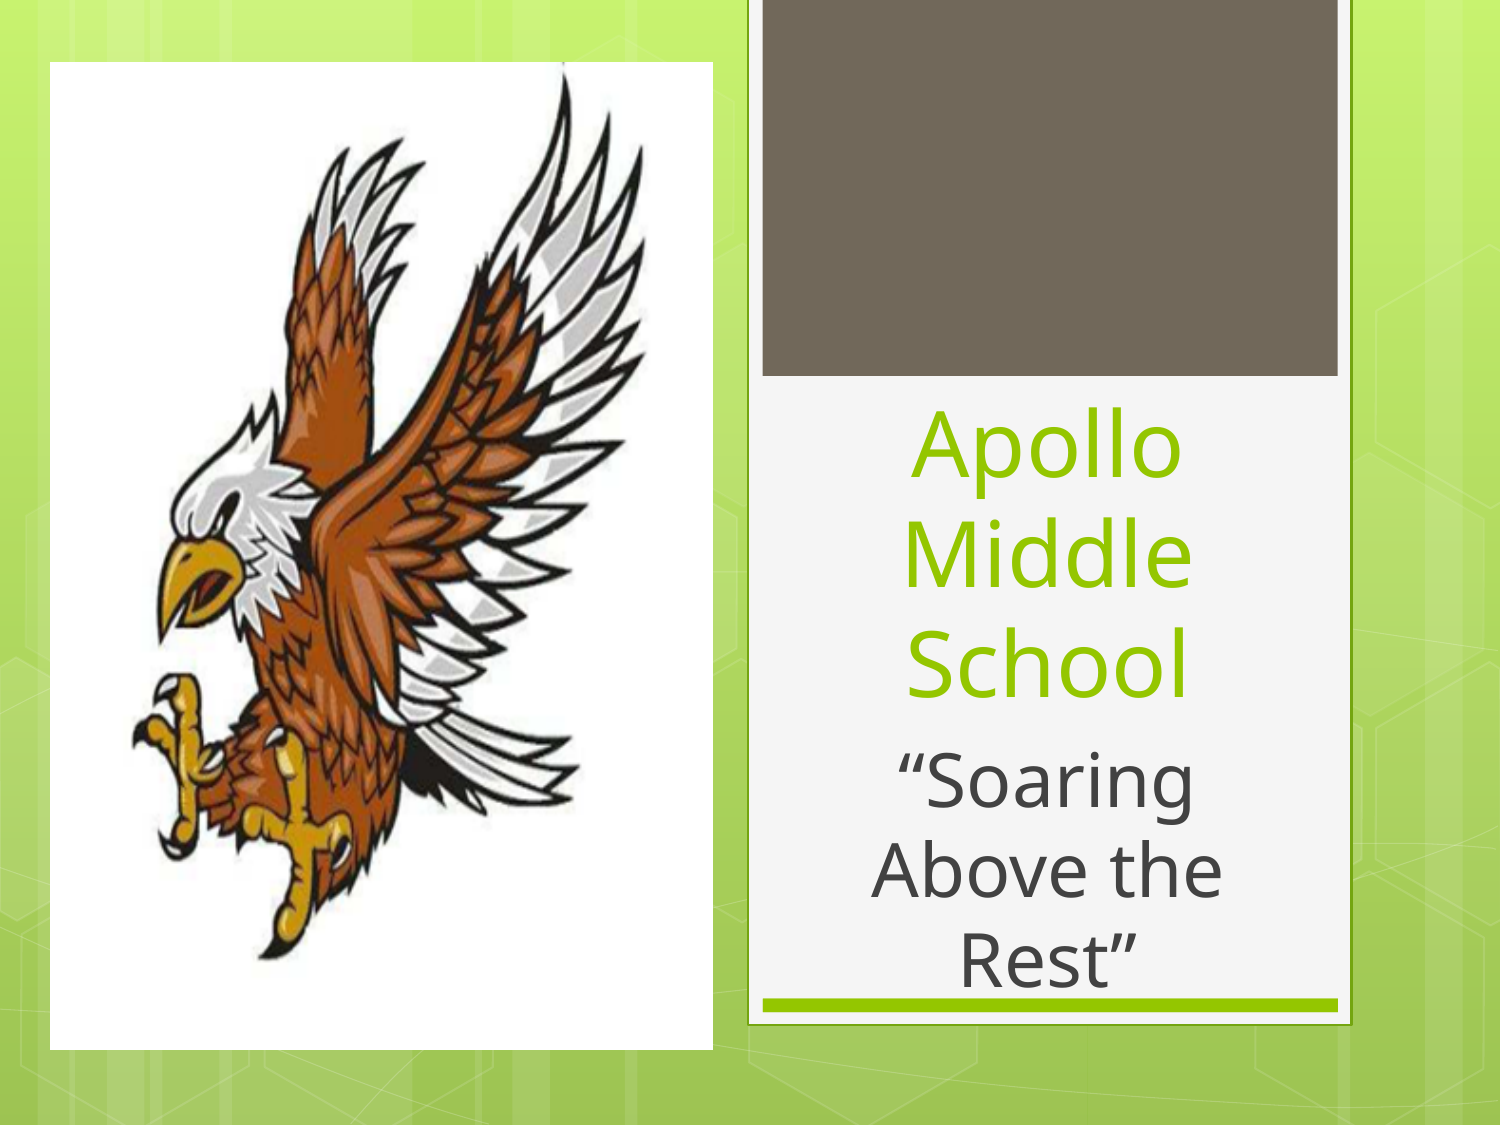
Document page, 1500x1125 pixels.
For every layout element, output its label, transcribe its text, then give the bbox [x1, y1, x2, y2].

title Apollo Middle School [776, 444, 1320, 724]
subtitle “Soaring Above the Rest” [776, 725, 1320, 933]
picture [49, 62, 713, 1051]
